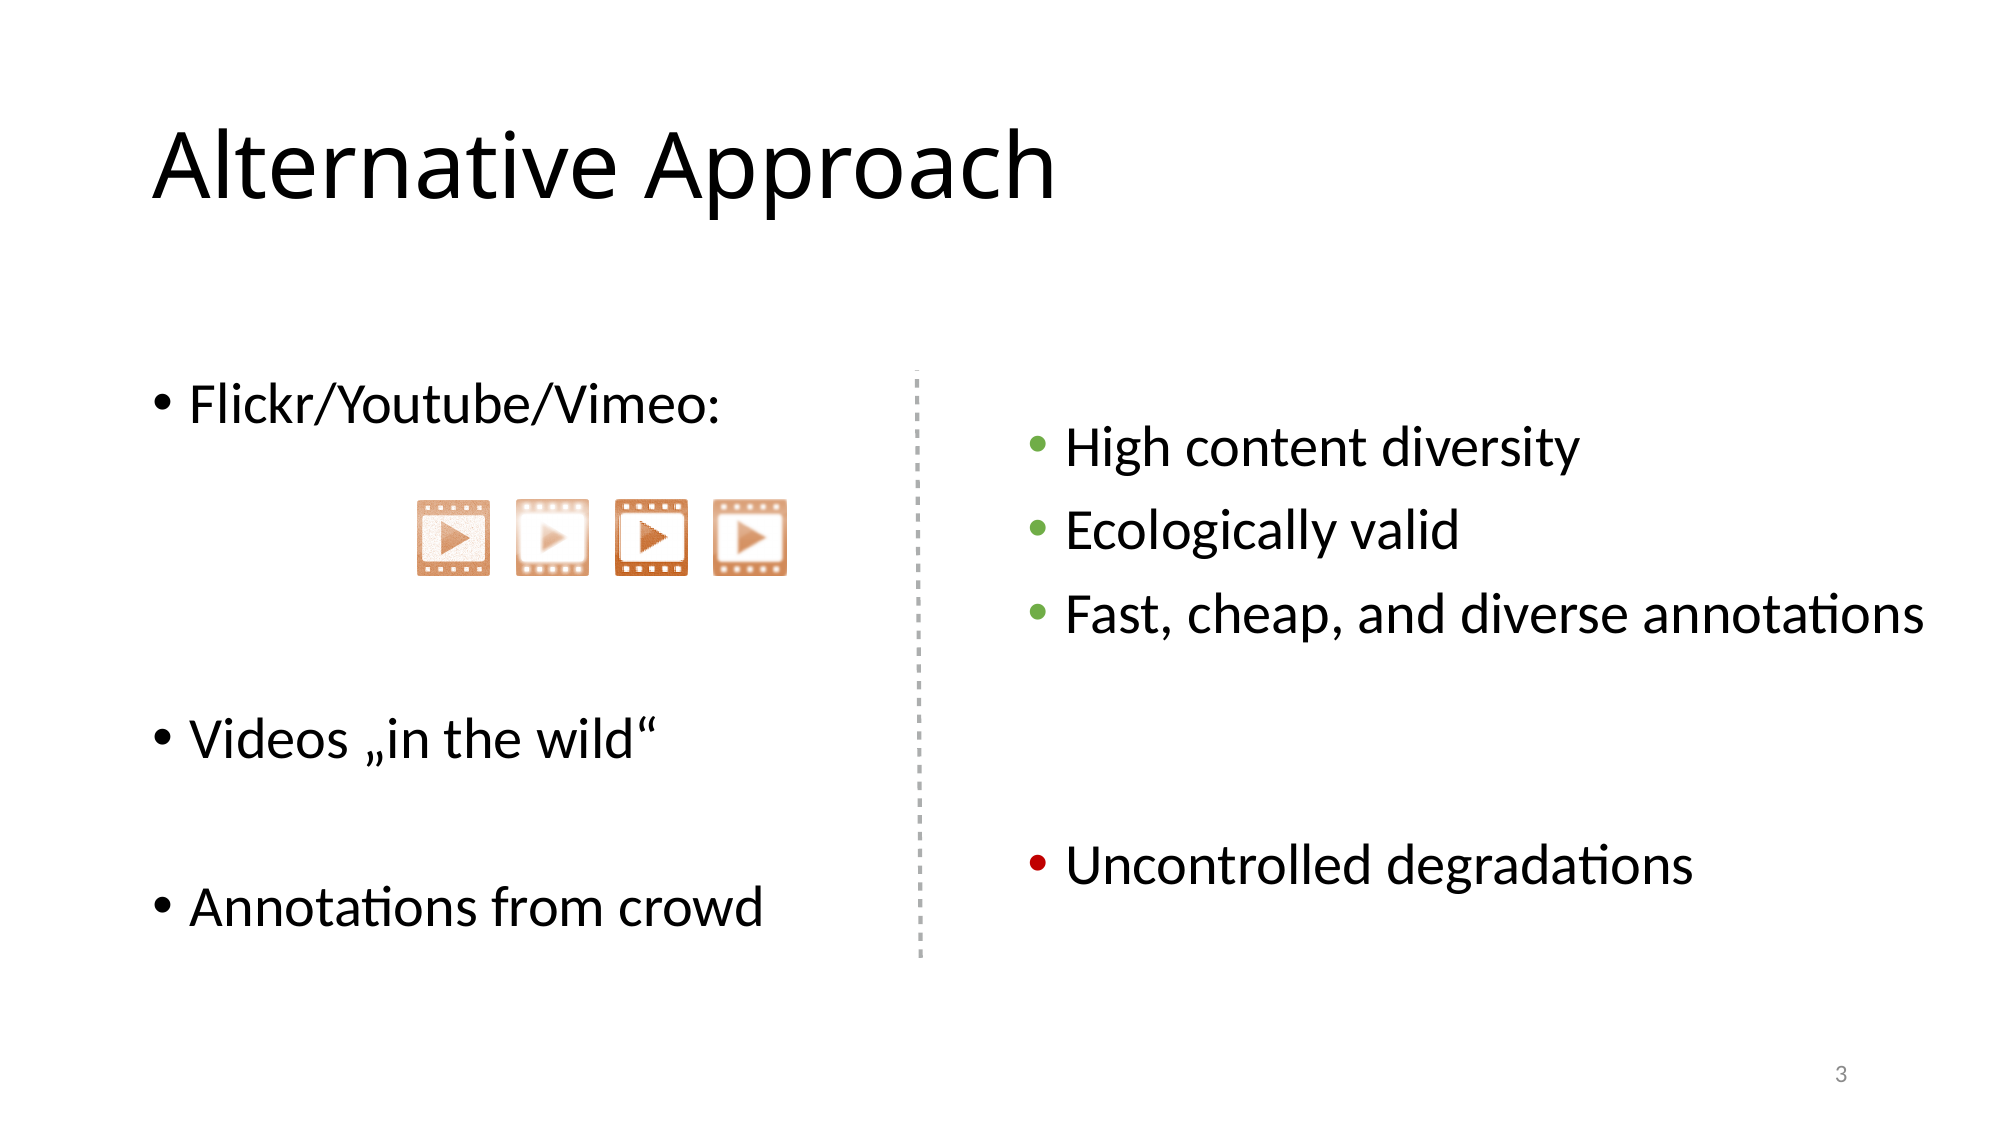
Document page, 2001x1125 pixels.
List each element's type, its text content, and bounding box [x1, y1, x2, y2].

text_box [916, 370, 921, 958]
picture [516, 499, 589, 576]
list High content diversity Ecologically valid Fast, cheap, and diverse annotations Uncontrolled degradations [1012, 299, 2000, 1014]
slide_number 3 [1412, 1042, 1863, 1103]
picture [615, 499, 688, 576]
list Flickr/Youtube/Vimeo: Videos „in the wild“ Annotations from crowd [137, 299, 988, 1014]
picture [417, 499, 490, 576]
title Alternative Approach [137, 59, 1863, 278]
picture [713, 499, 787, 576]
